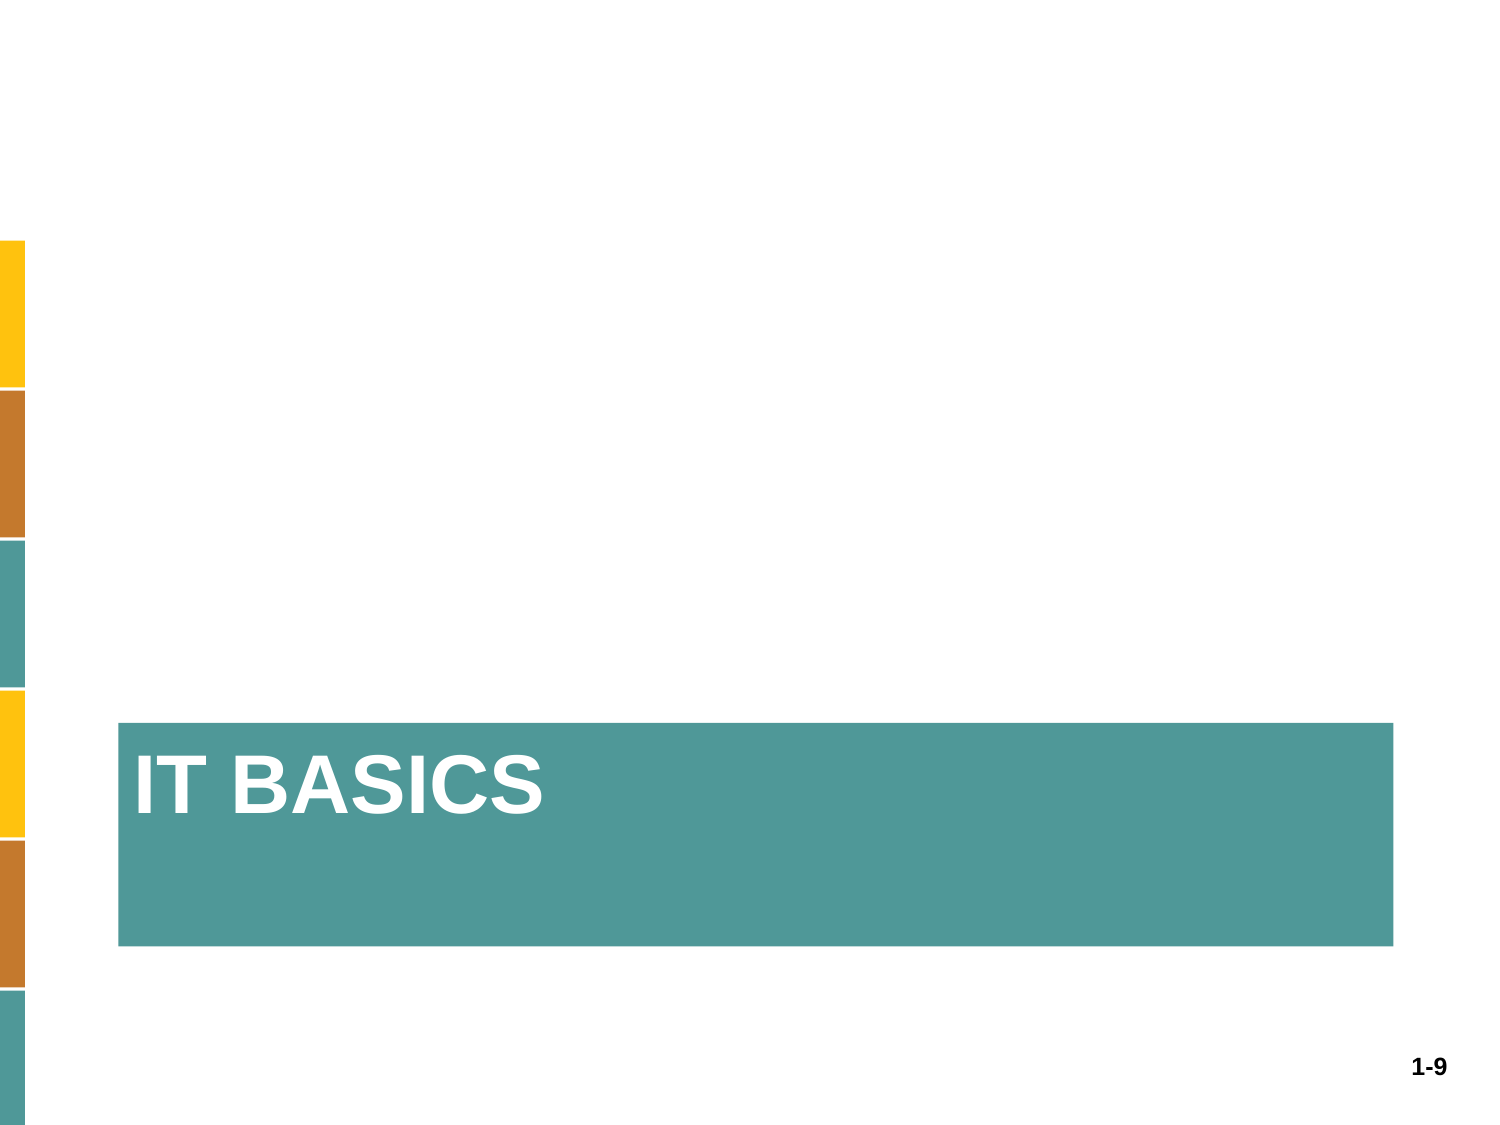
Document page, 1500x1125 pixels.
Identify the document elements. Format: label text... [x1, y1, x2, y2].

title It basics [118, 722, 1394, 947]
